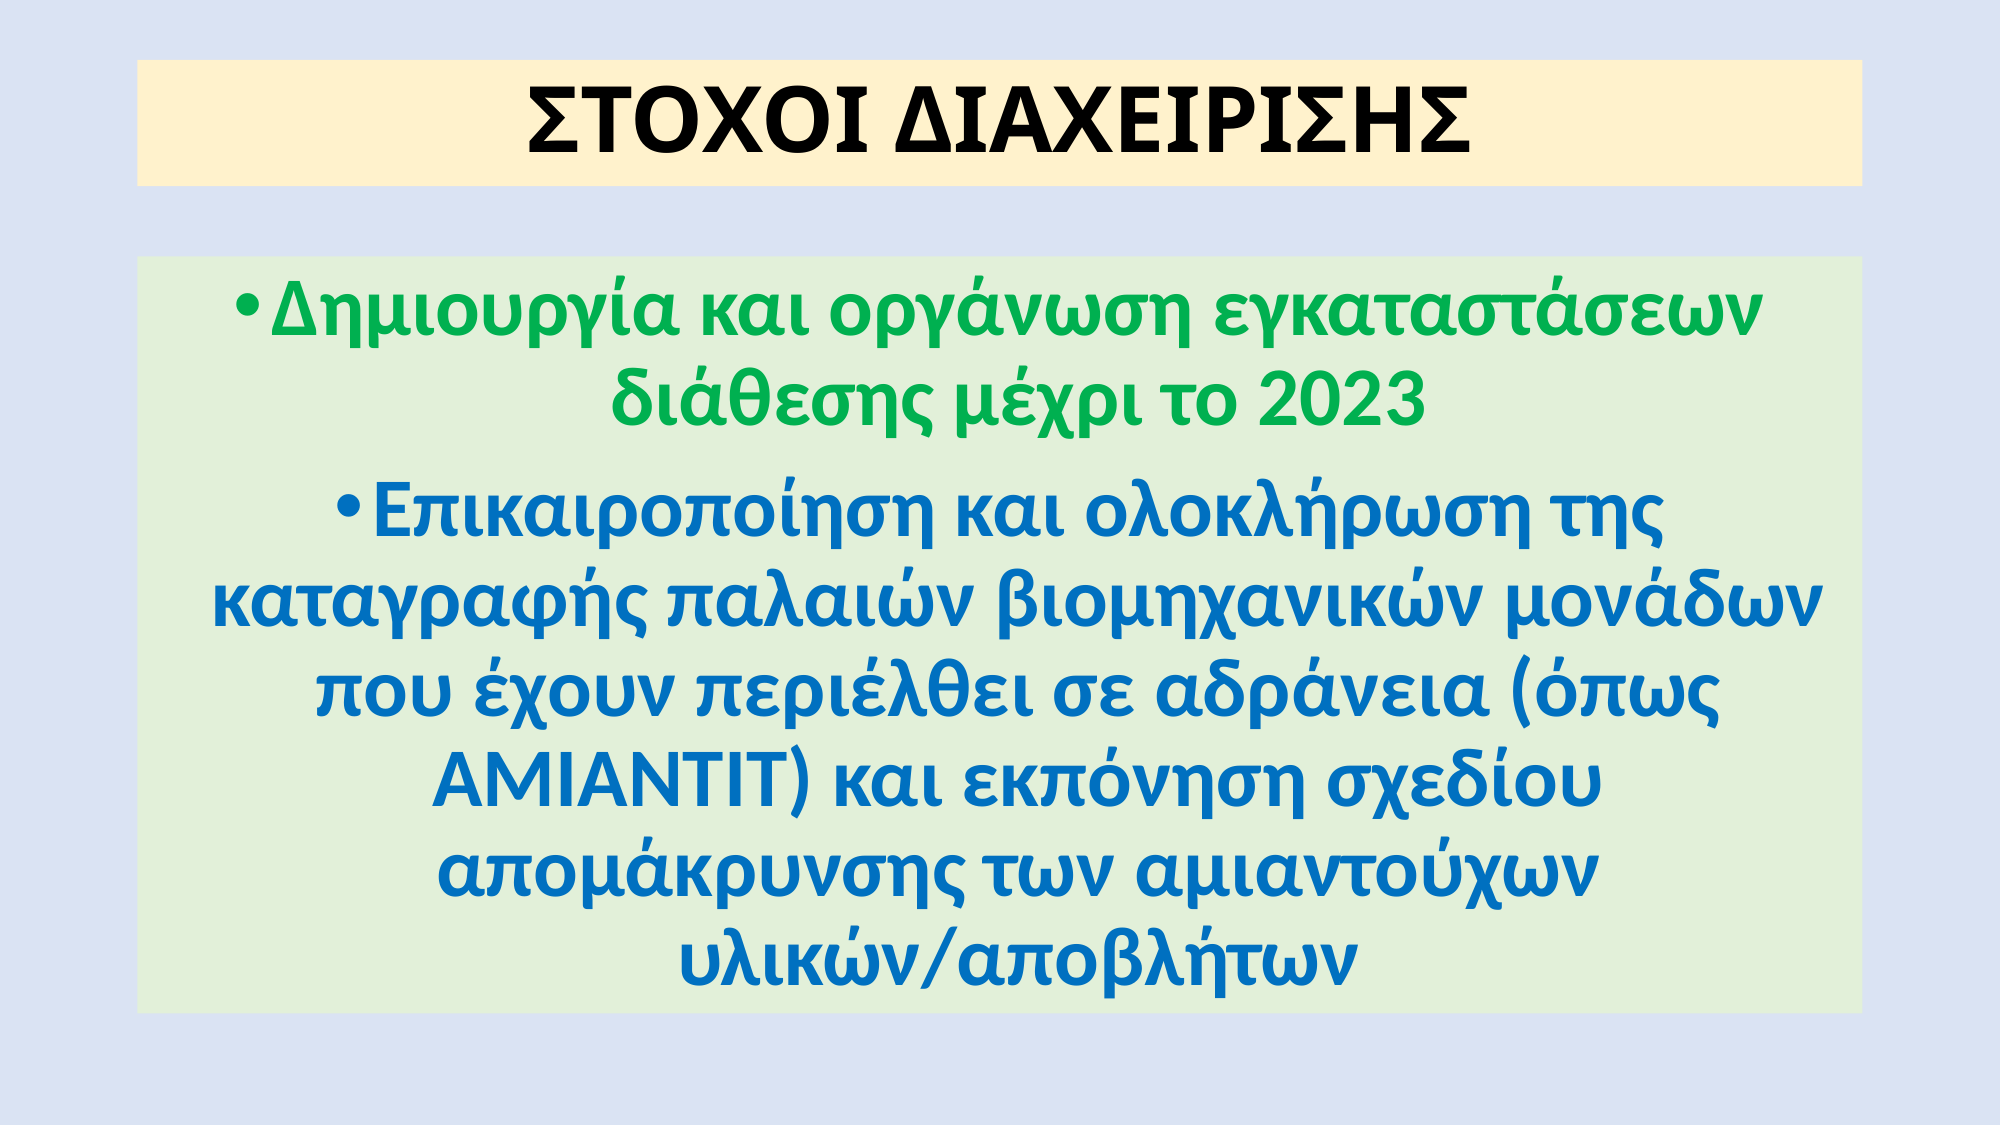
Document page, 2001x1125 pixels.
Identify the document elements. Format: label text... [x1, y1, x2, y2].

list Δημιουργία και οργάνωση εγκαταστάσεων διάθεσης μέχρι το 2023 Επικαιροποίηση και ολοκλήρωση της καταγραφής παλαιών βιομηχανικών μονάδων που έχουν περιέλθει σε αδράνεια (όπως ΑΜΙΑΝΤΙΤ) και εκπόνηση σχεδίου απομάκρυνσης των αμιαντούχων υλικών/αποβλήτων [137, 256, 1863, 1014]
title ΣΤΟΧΟΙ ΔΙΑΧΕΙΡΙΣΗΣ [137, 59, 1863, 187]
